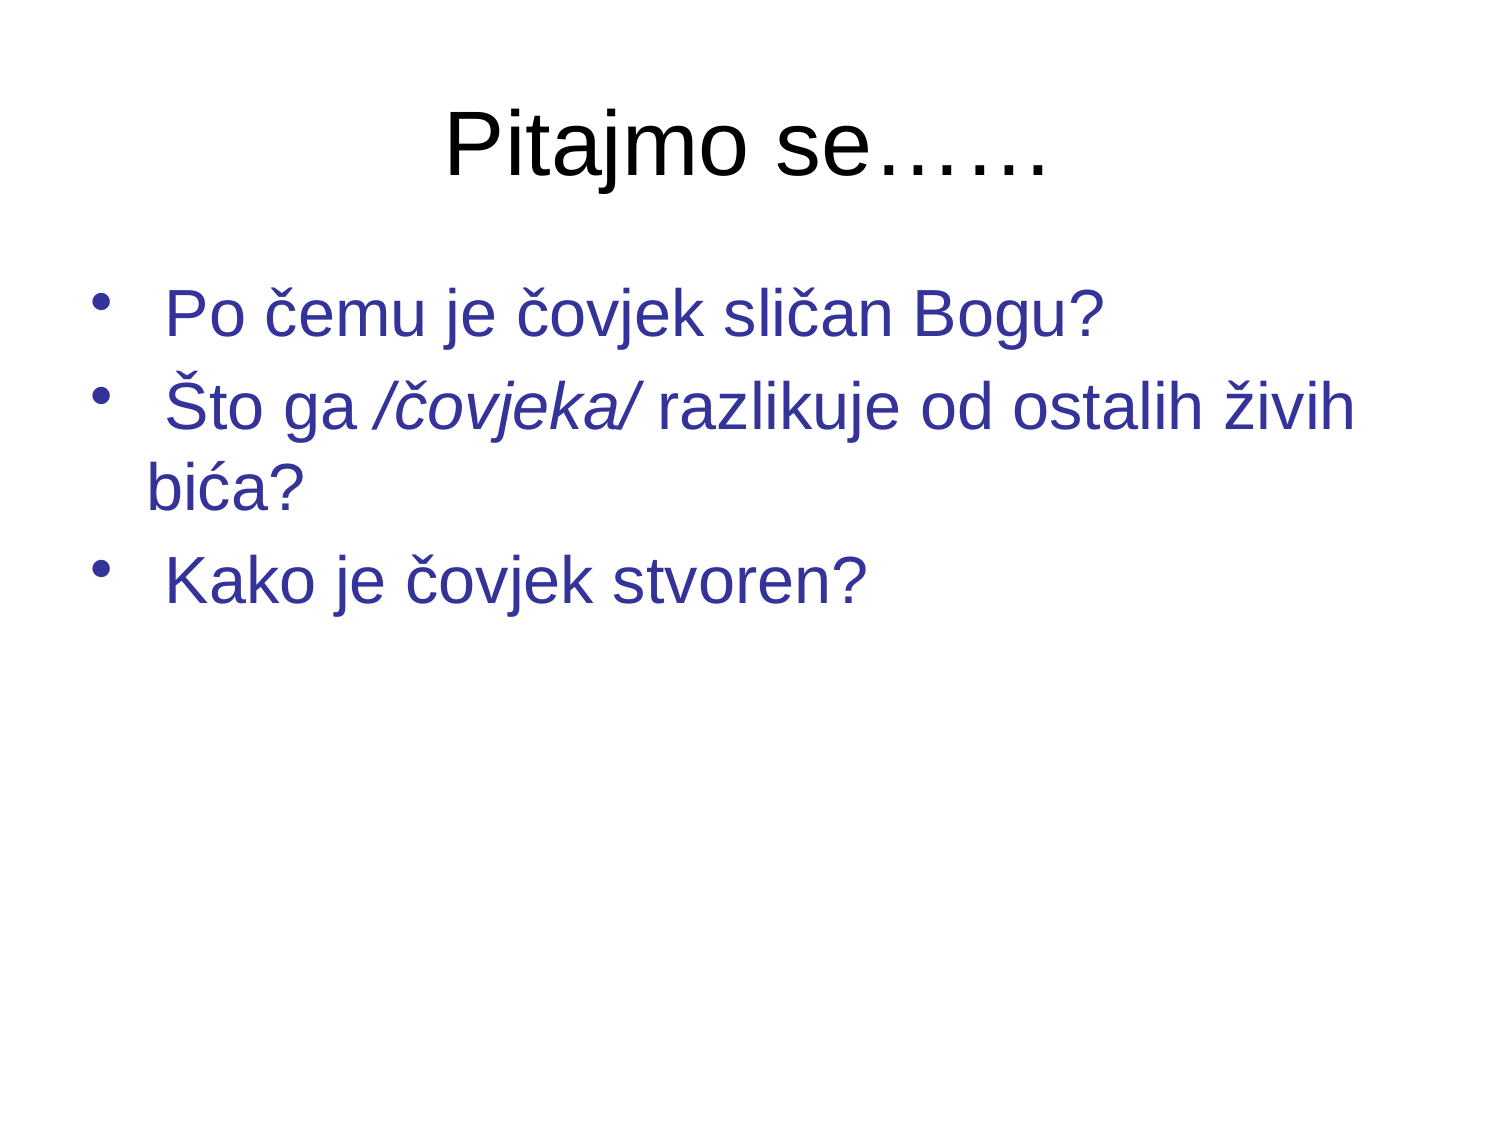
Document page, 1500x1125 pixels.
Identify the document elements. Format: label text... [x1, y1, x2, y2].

list Po čemu je čovjek sličan Bogu? Što ga /čovjeka/ razlikuje od ostalih živih bića? Kako je čovjek stvoren? [74, 262, 1426, 1006]
title Pitajmo se…… [74, 44, 1426, 233]
